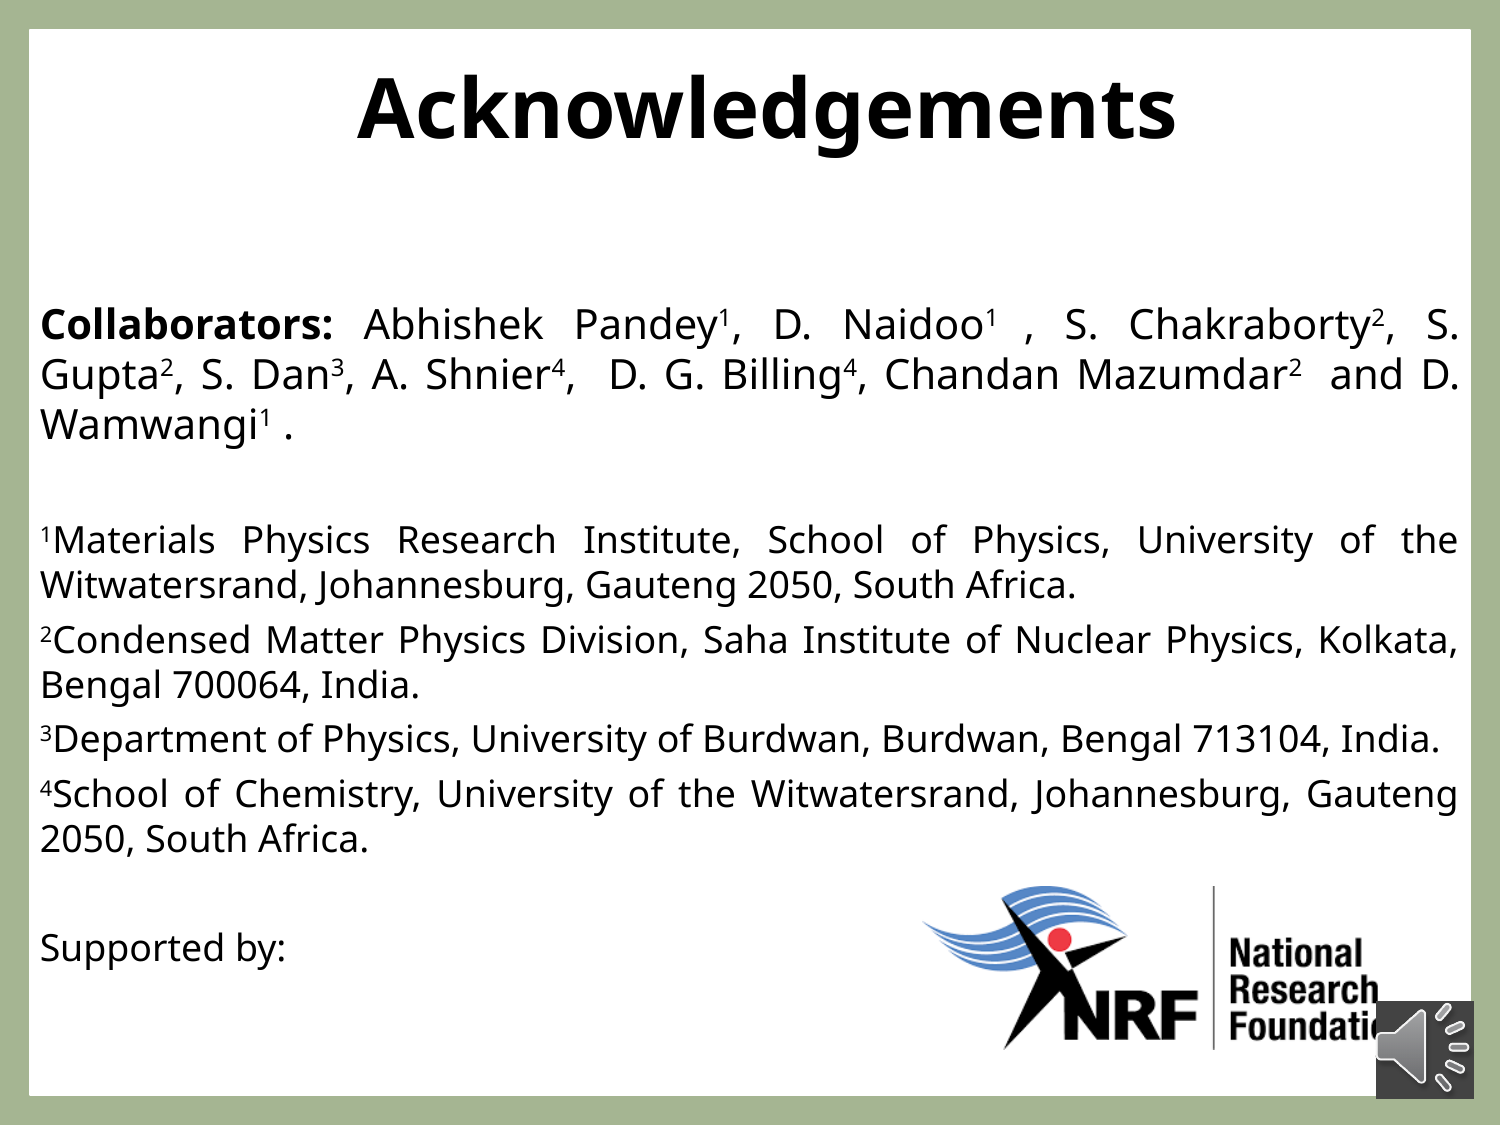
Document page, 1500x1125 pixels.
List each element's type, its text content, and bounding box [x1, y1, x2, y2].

picture [922, 886, 1476, 1101]
title Acknowledgements [121, 29, 1415, 193]
text_box Collaborators: Abhishek Pandey1, D. Naidoo1 , S. Chakraborty2, S. Gupta2, S. Dan3, A. Shnier4, D. G. Billing4, Chandan Mazumdar2 and D. Wamwangi1 . 1Materials Physics Research Institute, School of Physics, University of the Witwatersrand, Johannesburg, Gauteng 2050, South Africa. 2Condensed Matter Physics Division, Saha Institute of Nuclear Physics, Kolkata, Bengal 700064, India. 3Department of Physics, University of Burdwan, Burdwan, Bengal 713104, India. 4School of Chemistry, University of the Witwatersrand, Johannesburg, Gauteng 2050, South Africa. Supported by: [24, 290, 1475, 1112]
